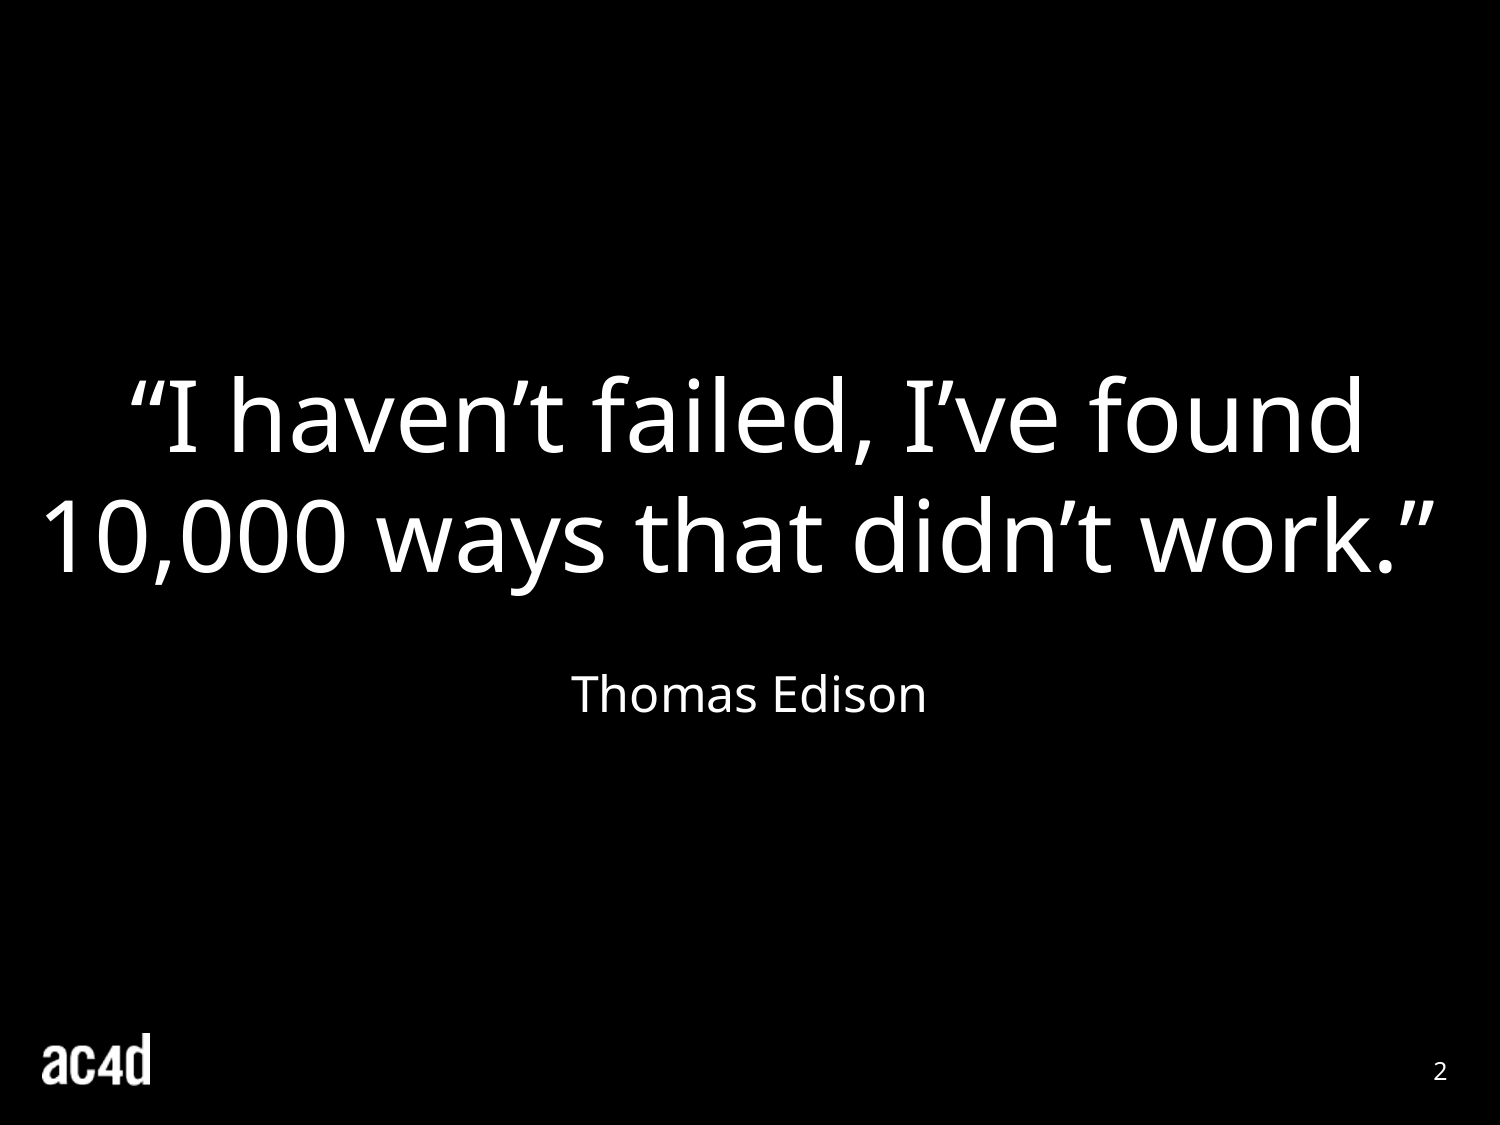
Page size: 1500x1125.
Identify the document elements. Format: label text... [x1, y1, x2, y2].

slide_number 2 [1112, 1042, 1463, 1103]
picture [42, 1033, 150, 1088]
list “I haven’t failed, I’ve found 10,000 ways that didn’t work.” Thomas Edison [0, 75, 1500, 1000]
